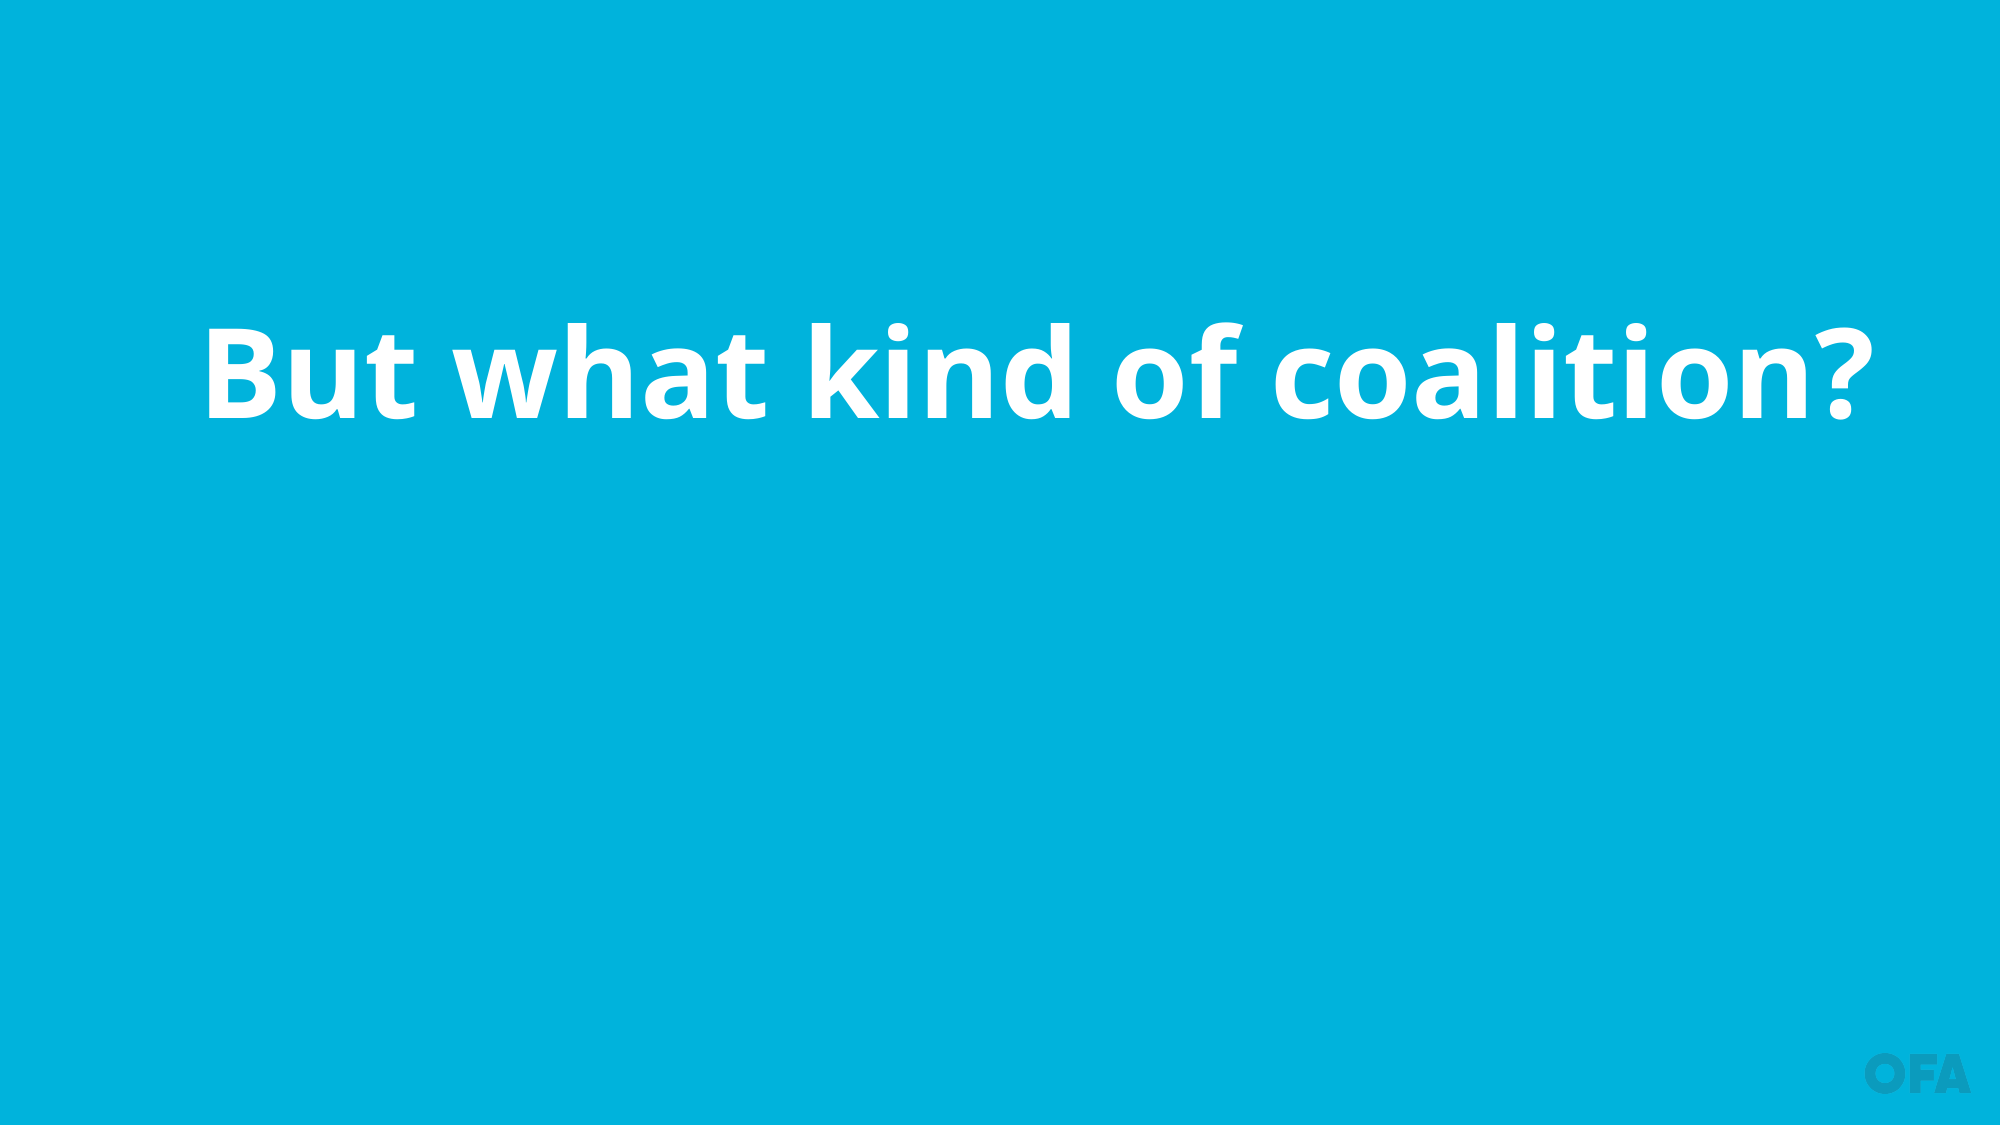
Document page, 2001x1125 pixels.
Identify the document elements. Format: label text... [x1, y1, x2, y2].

text_box But what kind of coalition? [37, 314, 2000, 450]
